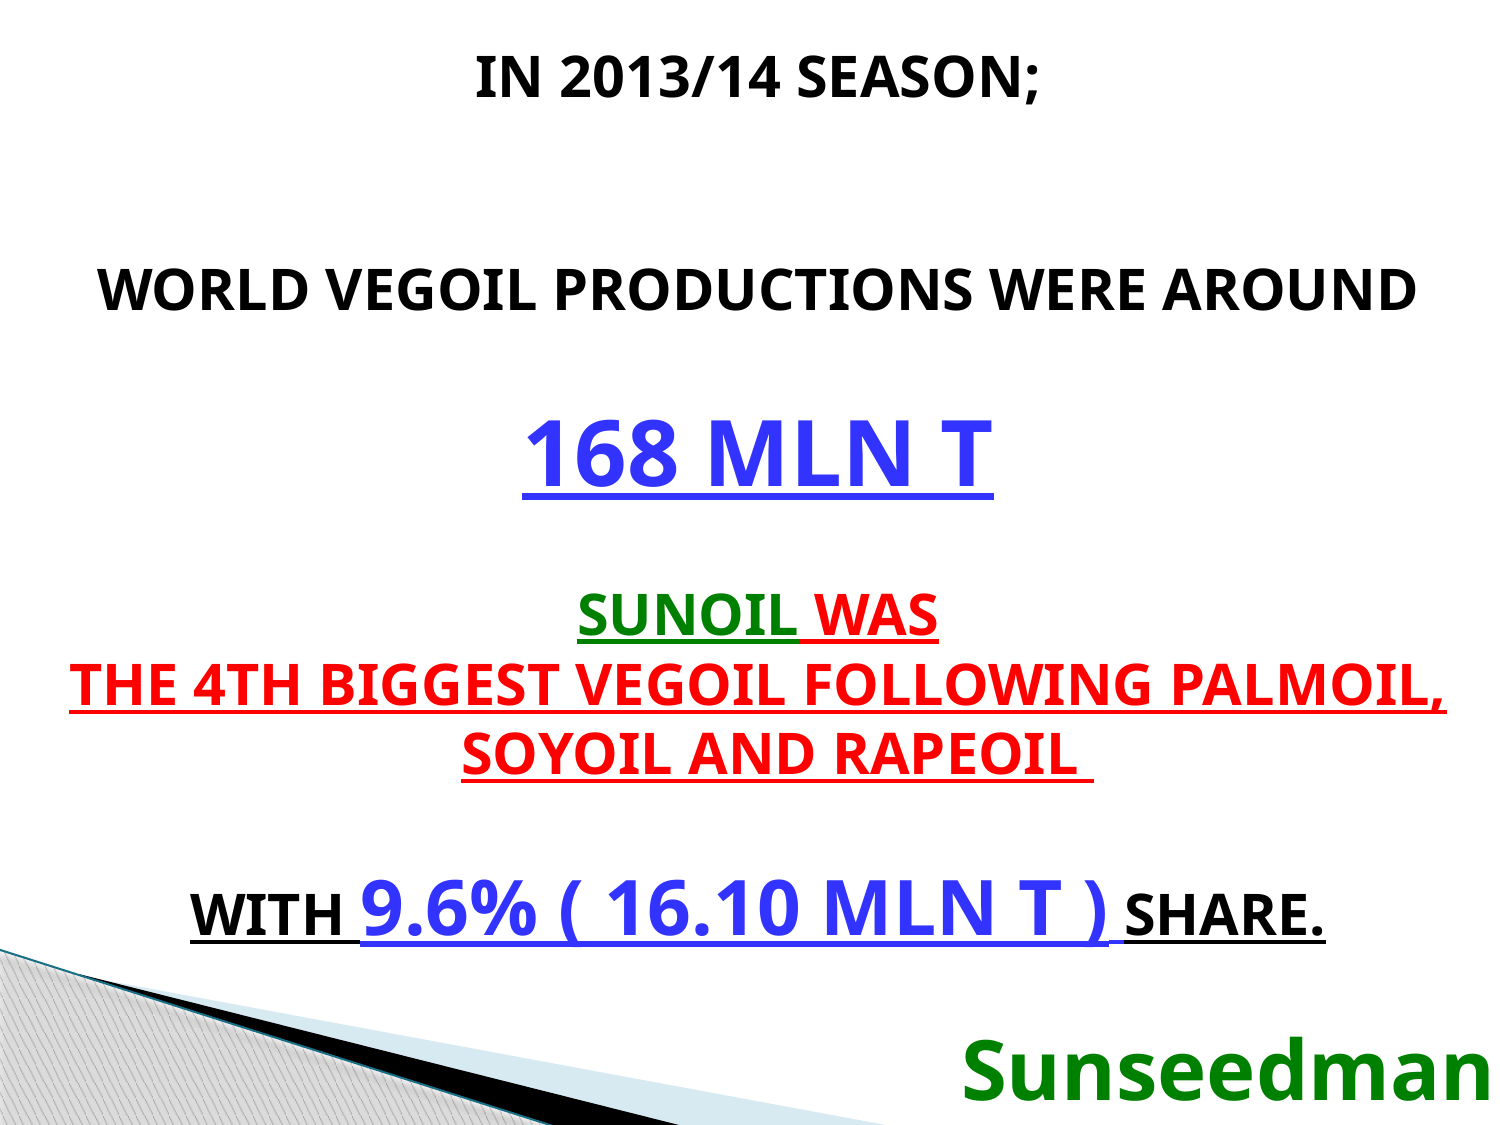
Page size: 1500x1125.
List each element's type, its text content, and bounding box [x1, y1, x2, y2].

text_box Sunseedman [938, 1002, 1500, 1125]
list IN 2013/14 SEASON; WORLD VEGOIL PRODUCTIONS WERE AROUND 168 MLN T SUNOIL WAS THE 4TH BIGGEST VEGOIL FOLLOWING PALMOIL, SOYOIL AND RAPEOIL WITH 9.6% ( 16.10 MLN T ) SHARE. [17, 1, 1483, 965]
